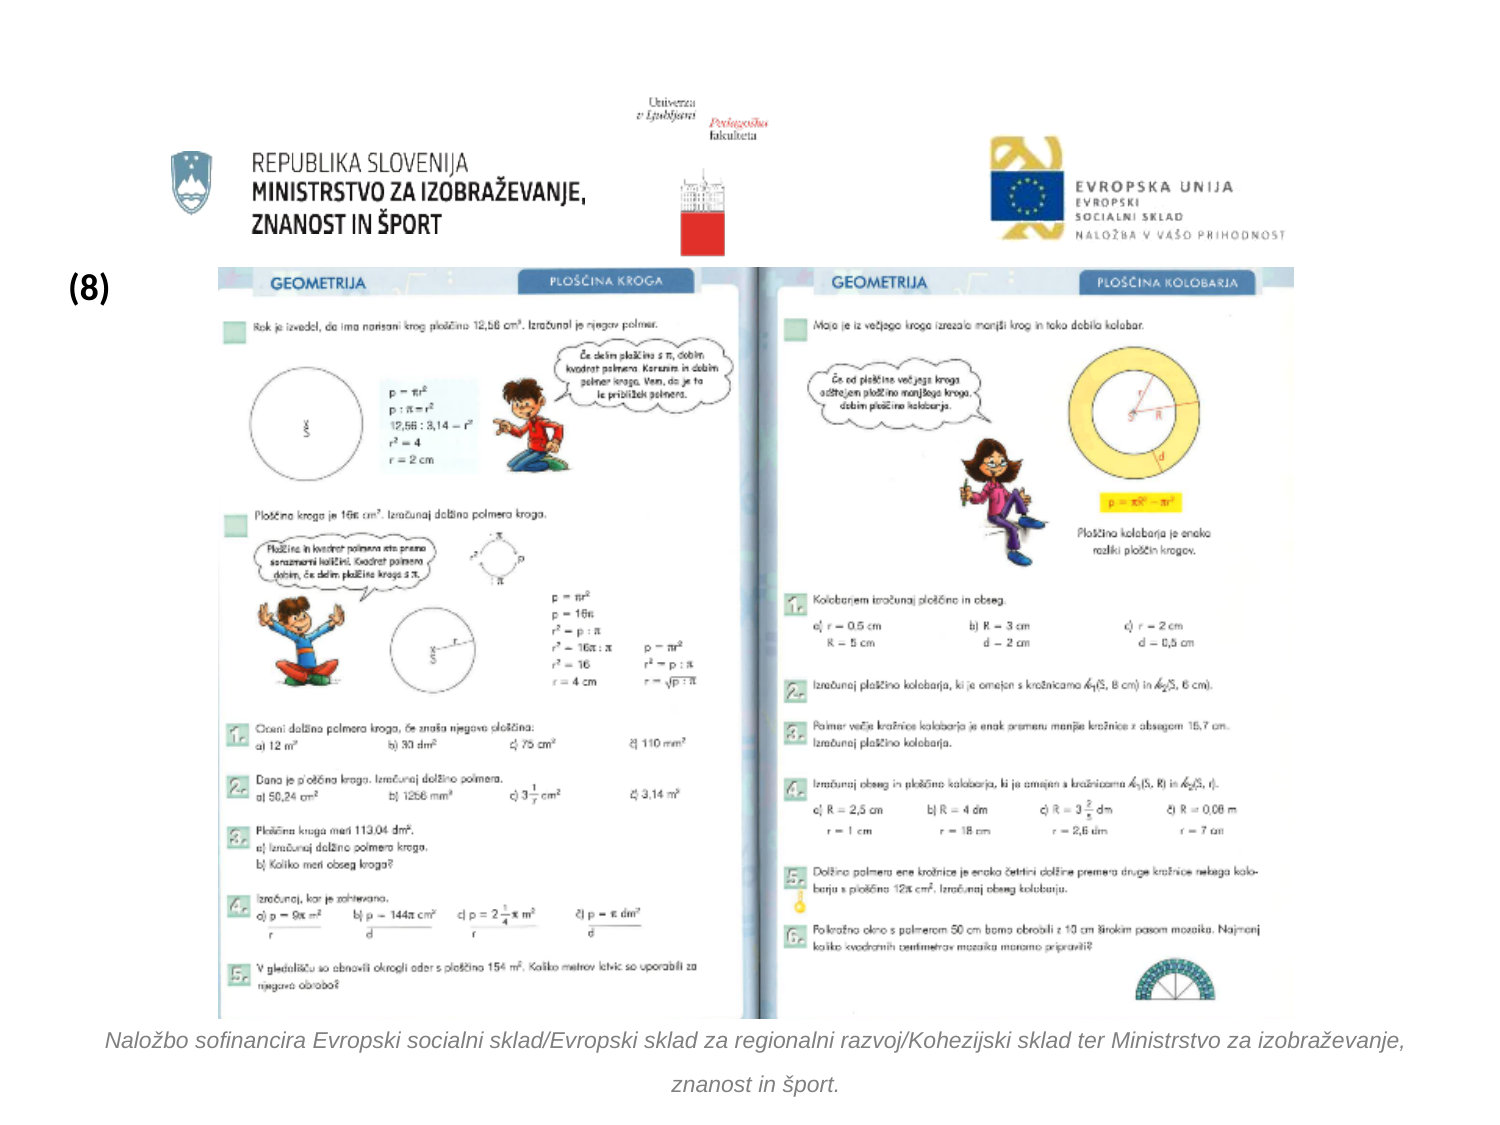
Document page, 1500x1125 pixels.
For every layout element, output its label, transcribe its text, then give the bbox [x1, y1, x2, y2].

picture [631, 92, 776, 262]
text_box (8) [53, 255, 126, 315]
picture [170, 150, 585, 235]
picture [218, 92, 1327, 1020]
text_box Naložbo sofinancira Evropski socialni sklad/Evropski sklad za regionalni razvoj/Kohezijski sklad ter Ministrstvo za izobraževanje, znanost in šport. [64, 952, 1447, 1125]
